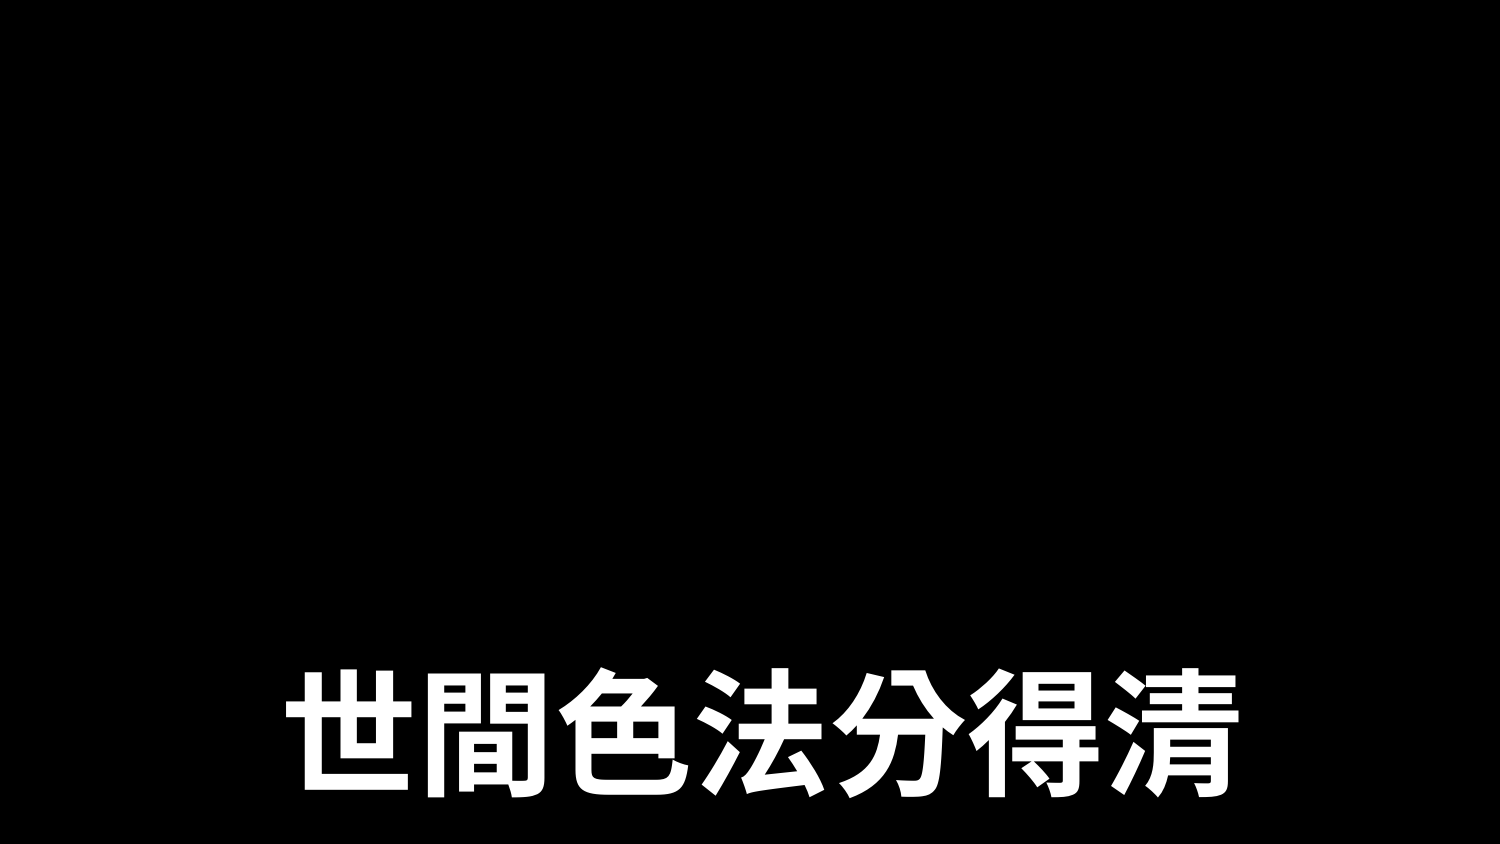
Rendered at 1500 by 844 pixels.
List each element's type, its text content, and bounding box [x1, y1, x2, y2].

title 世間色法分得清 [123, 639, 1399, 821]
